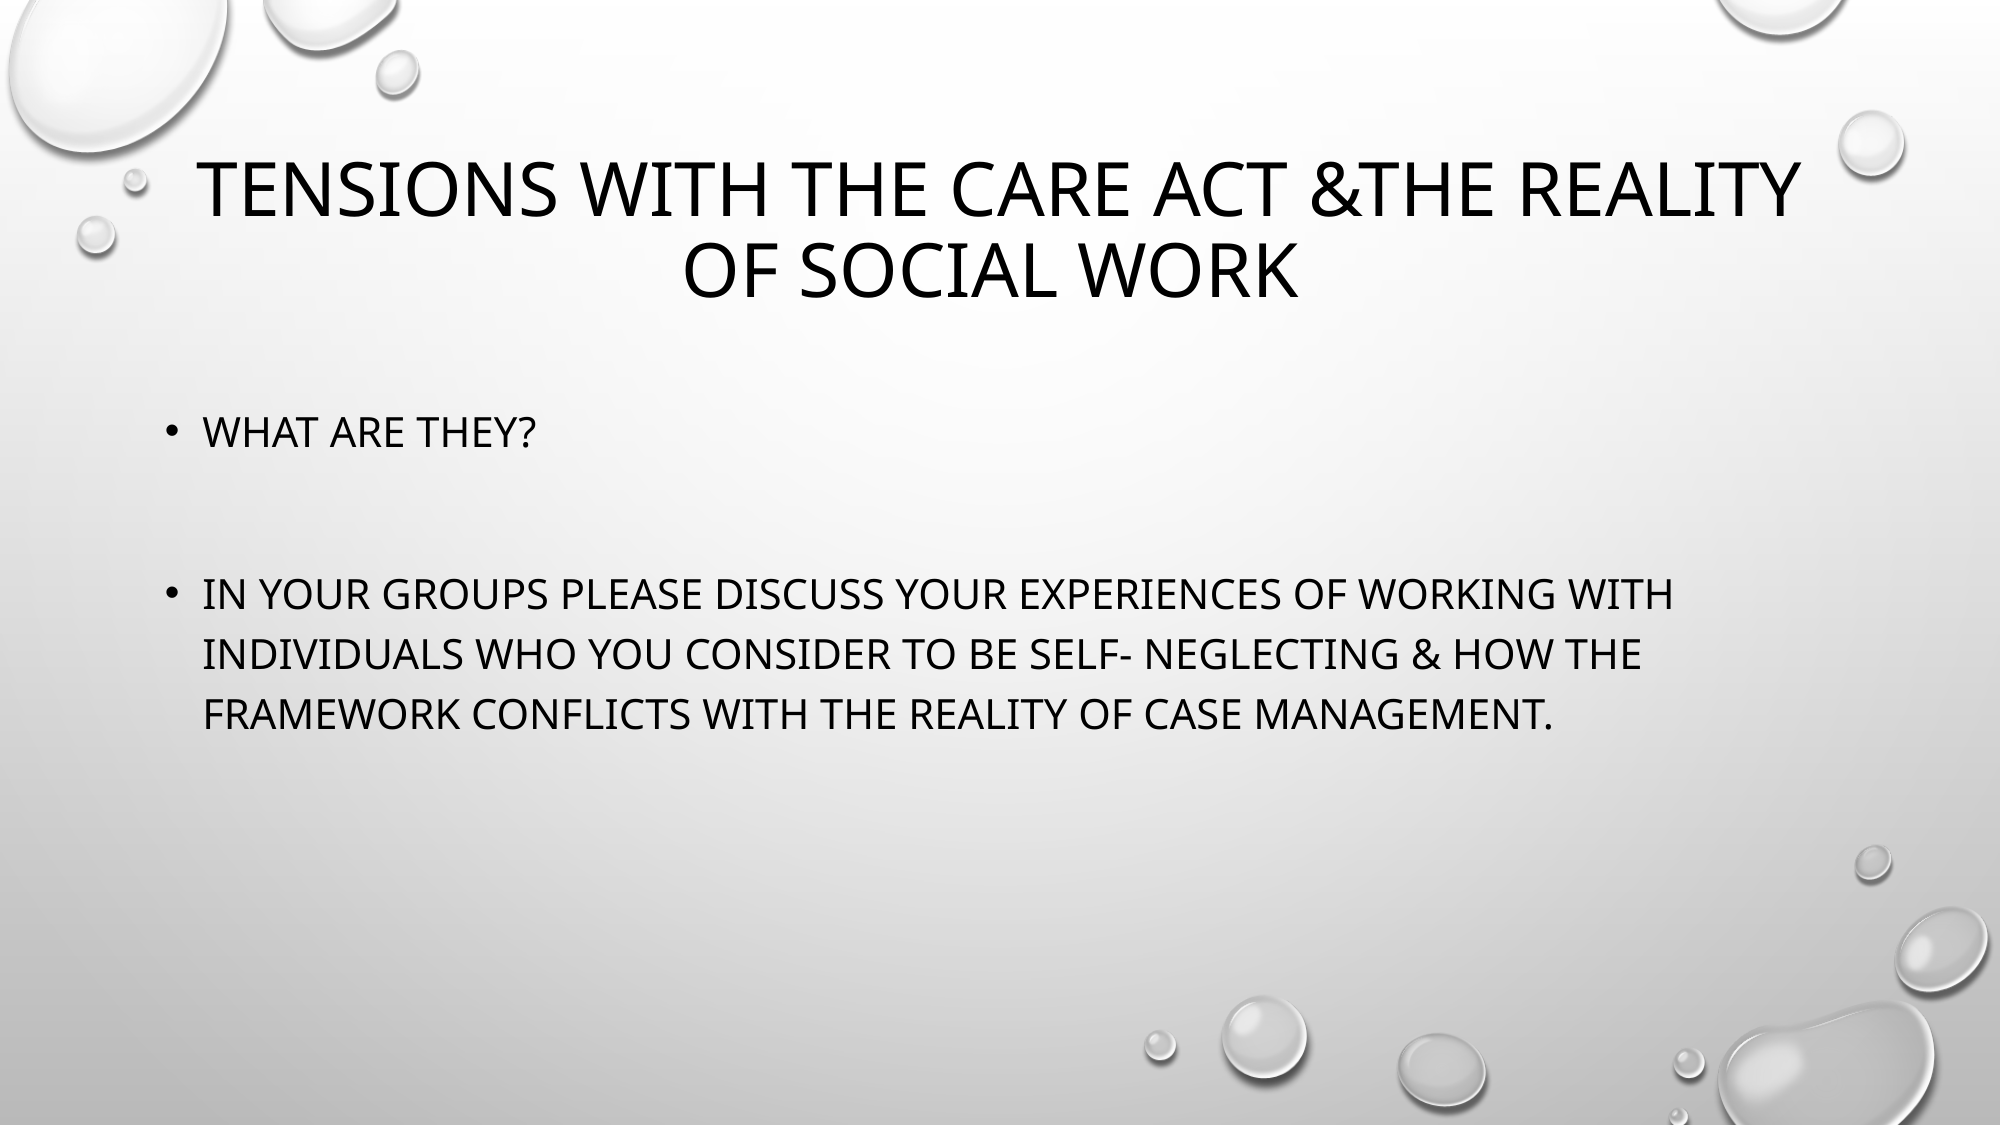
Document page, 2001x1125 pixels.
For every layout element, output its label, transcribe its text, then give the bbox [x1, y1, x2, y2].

picture [0, 0, 2000, 1125]
title Tensions with the care Act &the reality of social work [149, 101, 1851, 364]
list What are they? In your groups please discuss your experiences of working with individuals who you consider to be self- Neglecting & how the framework conflicts with the reality of case management. [149, 388, 1850, 950]
